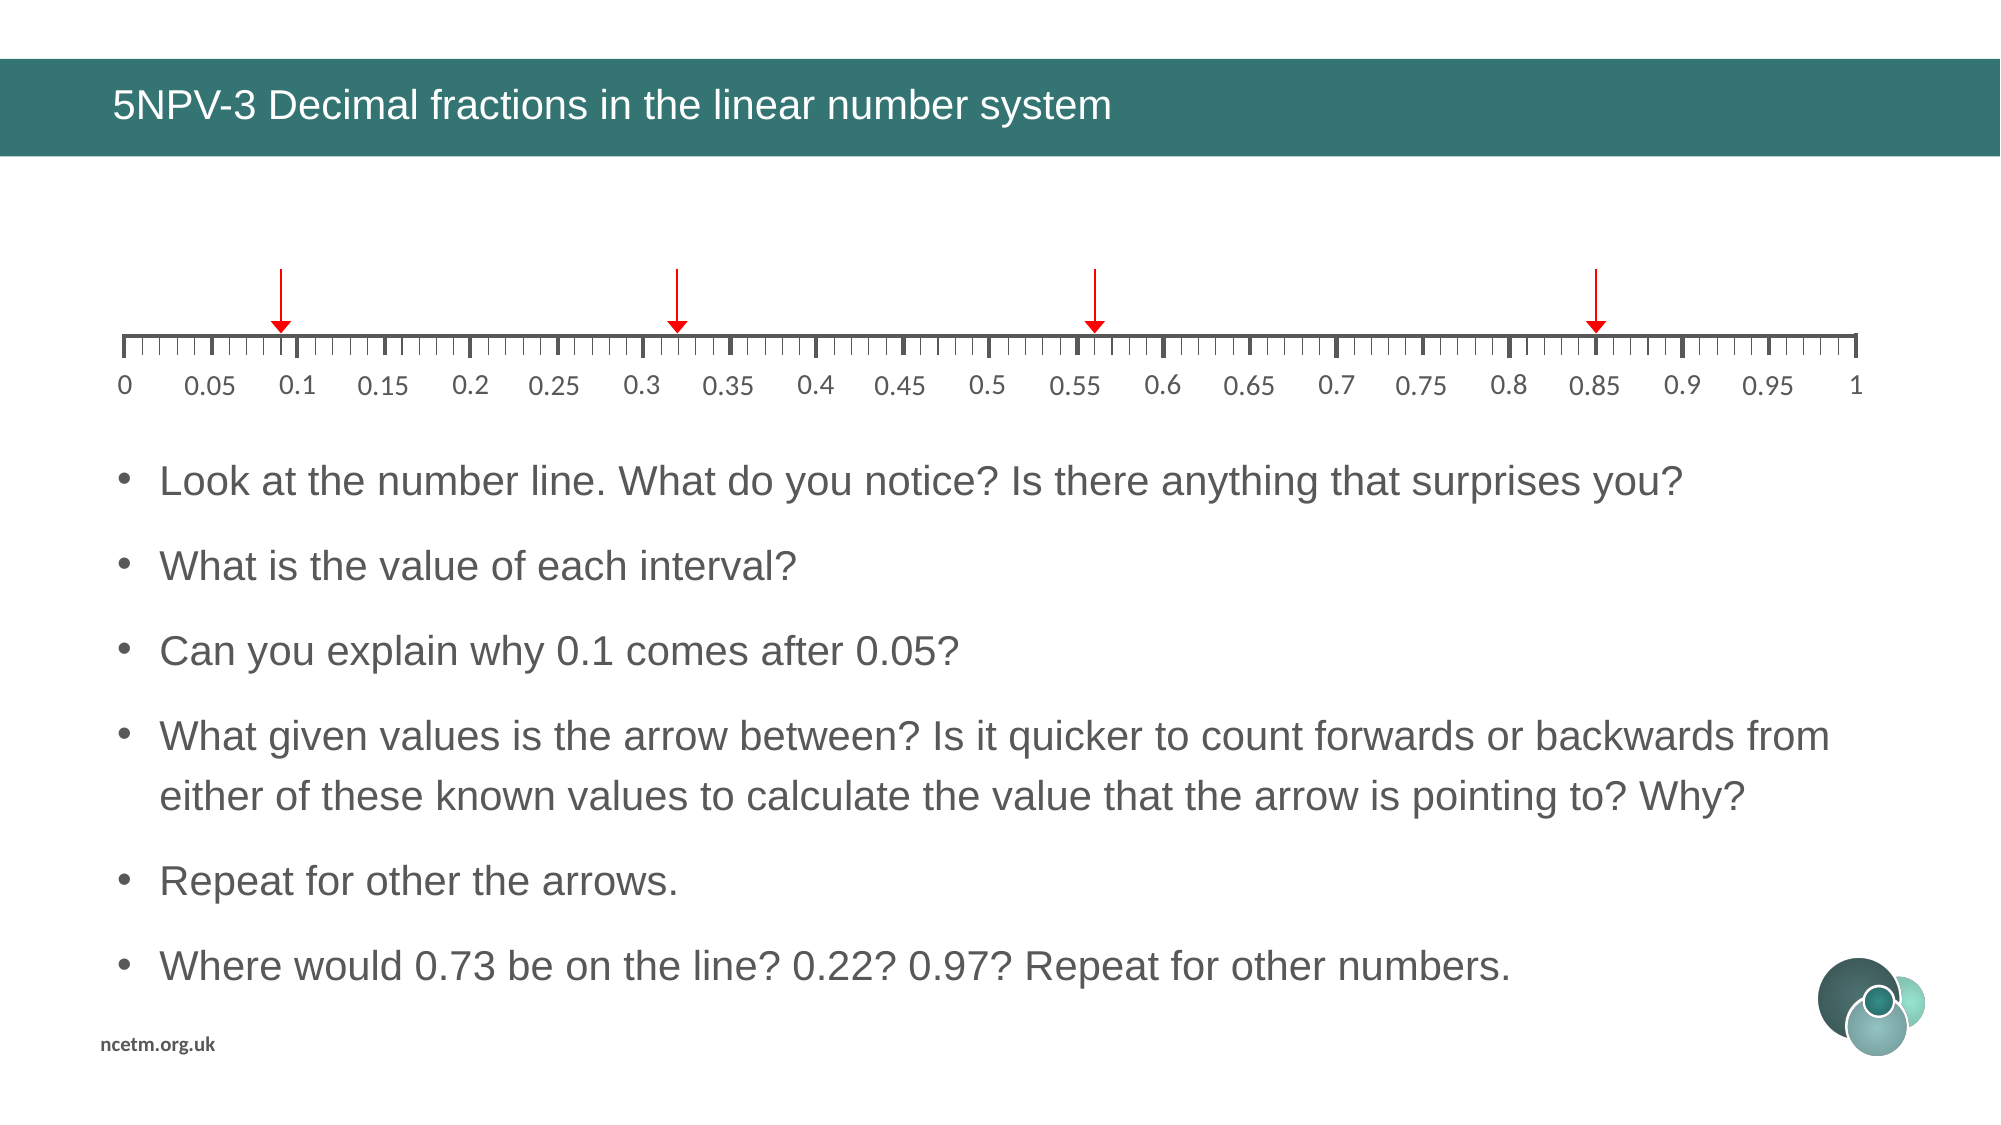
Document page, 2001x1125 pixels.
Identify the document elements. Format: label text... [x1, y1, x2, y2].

text_box Look at the number line. What do you notice? Is there anything that surprises you? What is the value of each interval? Can you explain why 0.1 comes after 0.05? What given values is the arrow between? Is it quicker to count forwards or backwards from either of these known values to calculate the value that the arrow is pointing to? Why? Repeat for other the arrows. Where would 0.73 be on the line? 0.22? 0.97? Repeat for other numbers. [102, 436, 1878, 1025]
picture [1818, 958, 1925, 1056]
title 5NPV-3 Decimal fractions in the linear number system [97, 76, 1945, 147]
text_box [142, 334, 1839, 355]
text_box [82, 333, 1905, 410]
